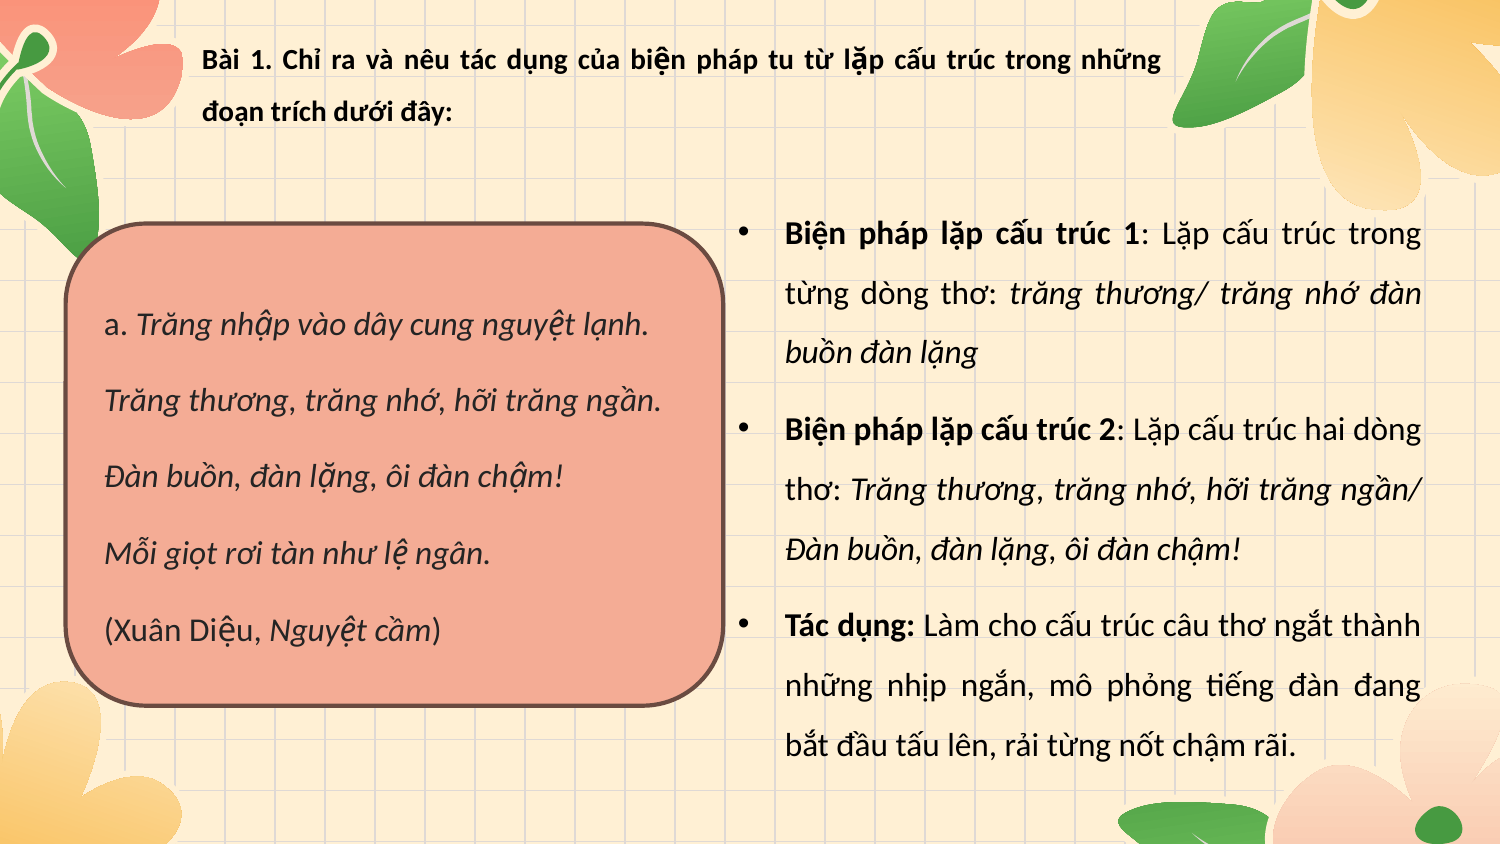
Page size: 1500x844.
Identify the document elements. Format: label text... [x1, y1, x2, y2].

text_box Bài 1. Chỉ ra và nêu tác dụng của biện pháp tu từ lặp cấu trúc trong những đoạn trích dưới đây: [187, 15, 1176, 135]
text_box a. Trăng nhập vào dây cung nguyệt lạnh. Trăng thương, trăng nhớ, hỡi trăng ngần. Đàn buồn, đàn lặng, ôi đàn chậm! Mỗi giọt rơi tàn như lệ ngân. (Xuân Diệu, Nguyệt cầm) [63, 221, 723, 708]
text_box Biện pháp lặp cấu trúc 1: Lặp cấu trúc trong từng dòng thơ: trăng thương/ trăng nhớ đàn buồn đàn lặng Biện pháp lặp cấu trúc 2: Lặp cấu trúc hai dòng thơ: Trăng thương, trăng nhớ, hỡi trăng ngần/ Đàn buồn, đàn lặng, ôi đàn chậm! Tác dụng: Làm cho cấu trúc câu thơ ngắt thành những nhịp ngắn, mô phỏng tiếng đàn đang bắt đầu tấu lên, rải từng nốt chậm rãi. [723, 183, 1437, 771]
